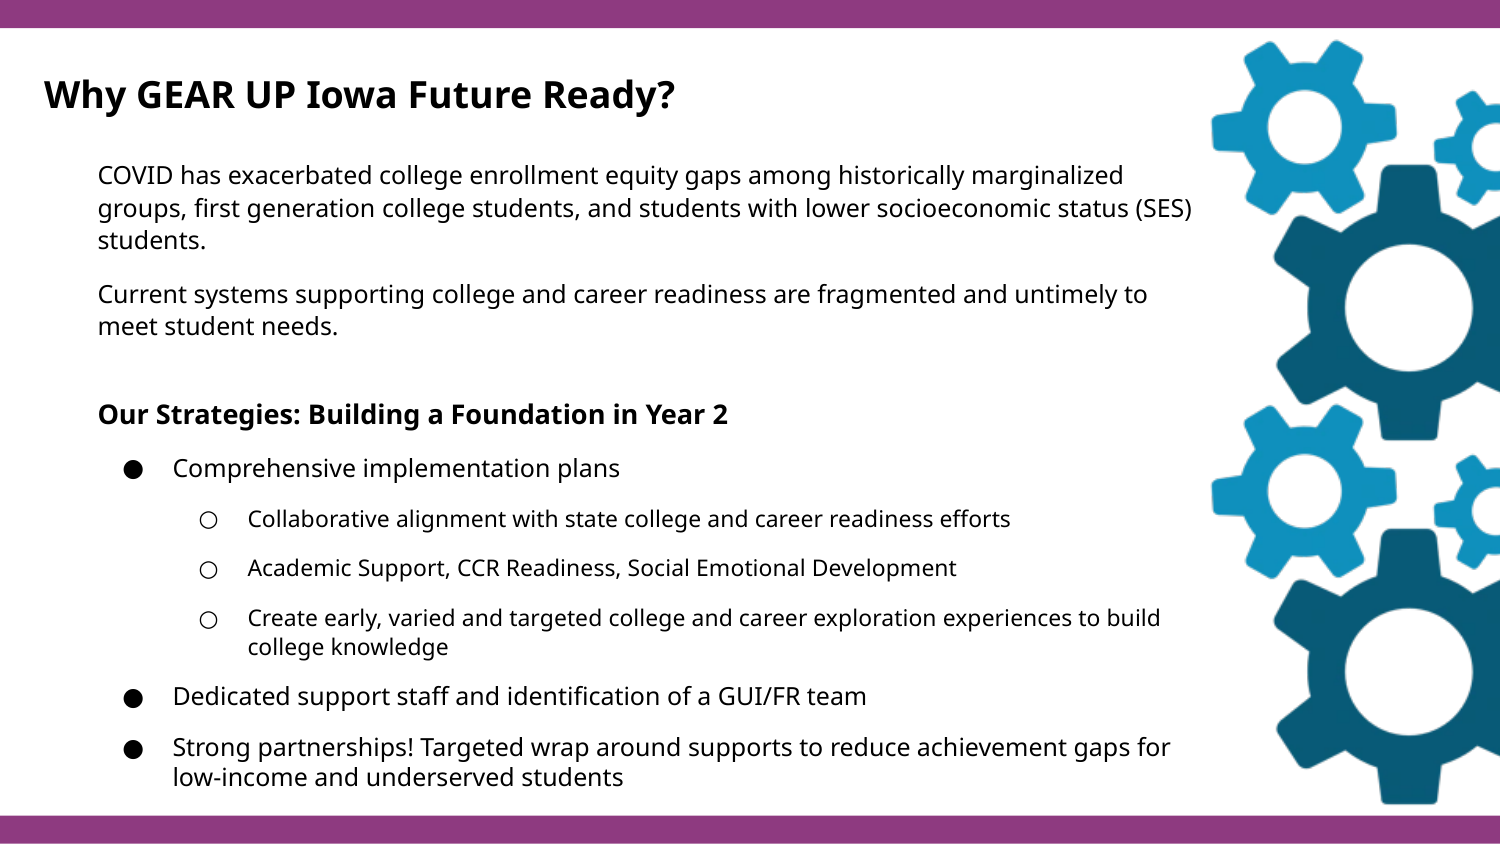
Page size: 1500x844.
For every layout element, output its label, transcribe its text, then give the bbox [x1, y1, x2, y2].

picture [1086, 0, 1500, 844]
picture [1344, 243, 1473, 373]
text_box Why GEAR UP Iowa Future Ready? [29, 55, 827, 131]
picture [1472, 123, 1500, 172]
picture [1472, 487, 1500, 536]
picture [1344, 607, 1473, 737]
text_box COVID has exacerbated college enrollment equity gaps among historically marginalized groups, first generation college students, and students with lower socioeconomic status (SES) students. Current systems supporting college and career readiness are fragmented and untimely to meet student needs. Our Strategies: Building a Foundation in Year 2 Comprehensive implementation plans Collaborative alignment with state college and career readiness efforts Academic Support, CCR Readiness, Social Emotional Development Create early, varied and targeted college and career exploration experiences to build college knowledge Dedicated support staff and identification of a GUI/FR team Strong partnerships! Targeted wrap around supports to reduce achievement gaps for low-income and underserved students [82, 141, 1081, 844]
